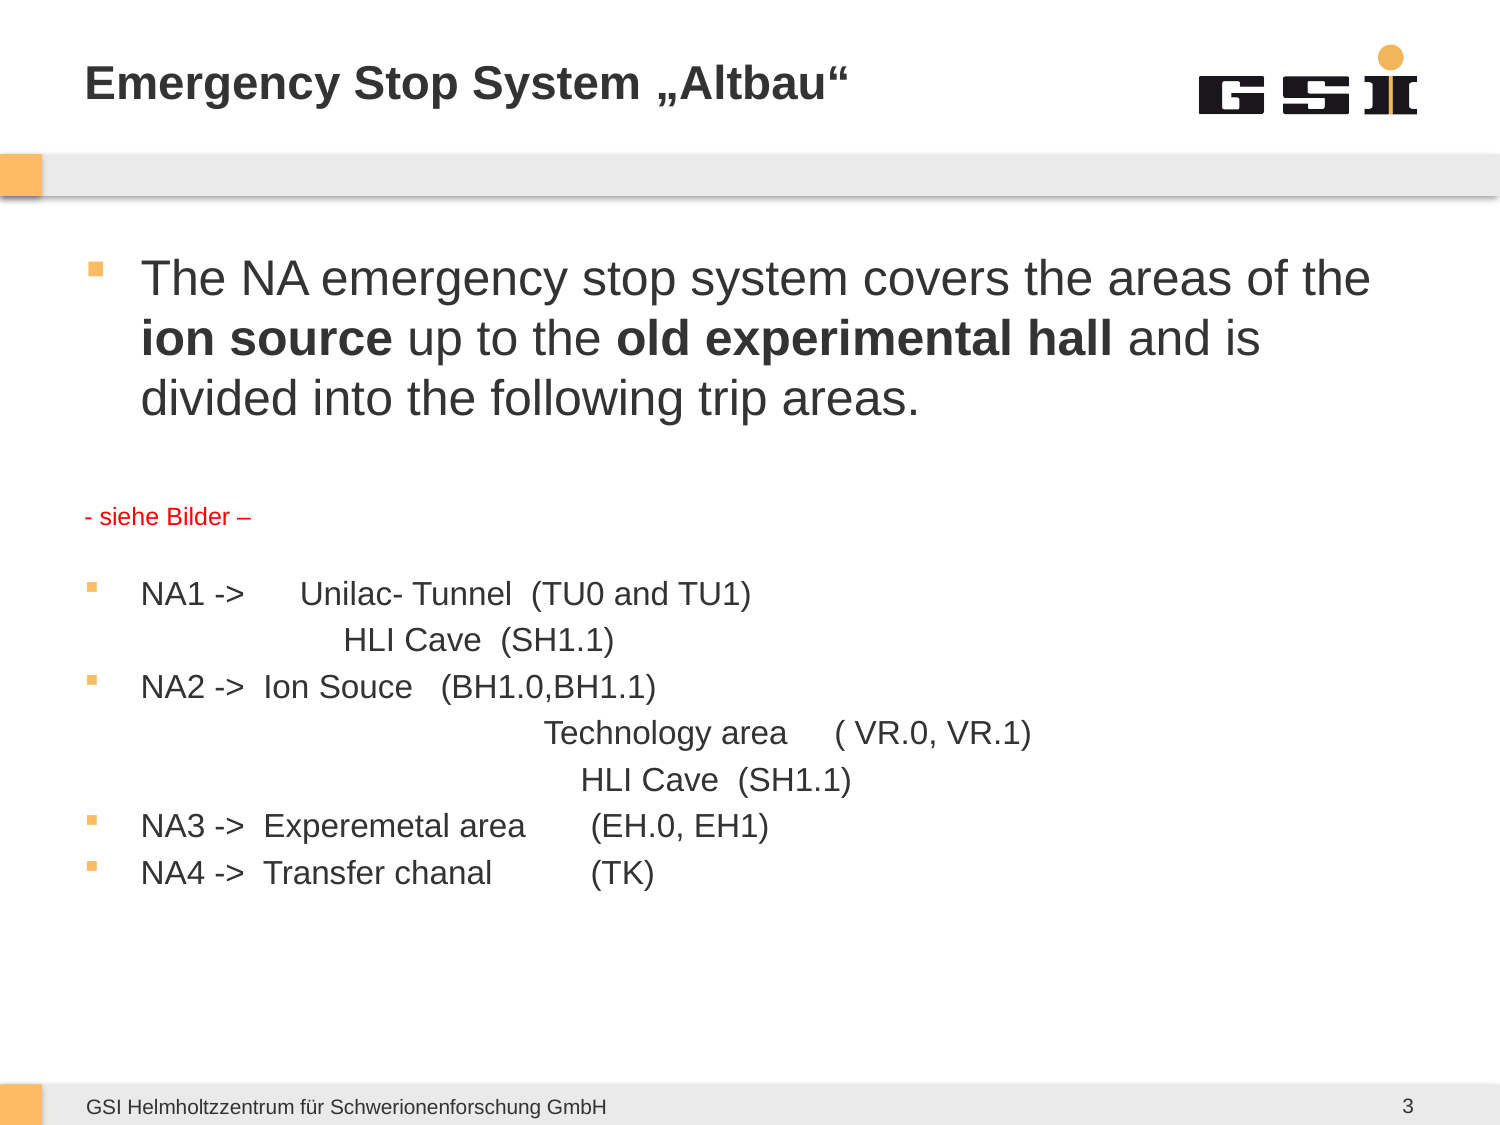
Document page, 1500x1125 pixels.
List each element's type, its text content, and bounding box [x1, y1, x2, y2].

picture [1197, 42, 1419, 117]
slide_number 3 [1306, 1074, 1429, 1125]
title Emergency Stop System „Altbau“ [69, 44, 1094, 174]
list The NA emergency stop system covers the areas of the ion source up to the old experimental hall and is divided into the following trip areas. - siehe Bilder – NA1 -> Unilac- Tunnel (TU0 and TU1) HLI Cave (SH1.1) NA2 -> Ion Souce (BH1.0,BH1.1) Technology area ( VR.0, VR.1) HLI Cave (SH1.1) NA3 -> Experemetal area (EH.0, EH1) NA4 -> Transfer chanal (TK) [69, 237, 1417, 1043]
